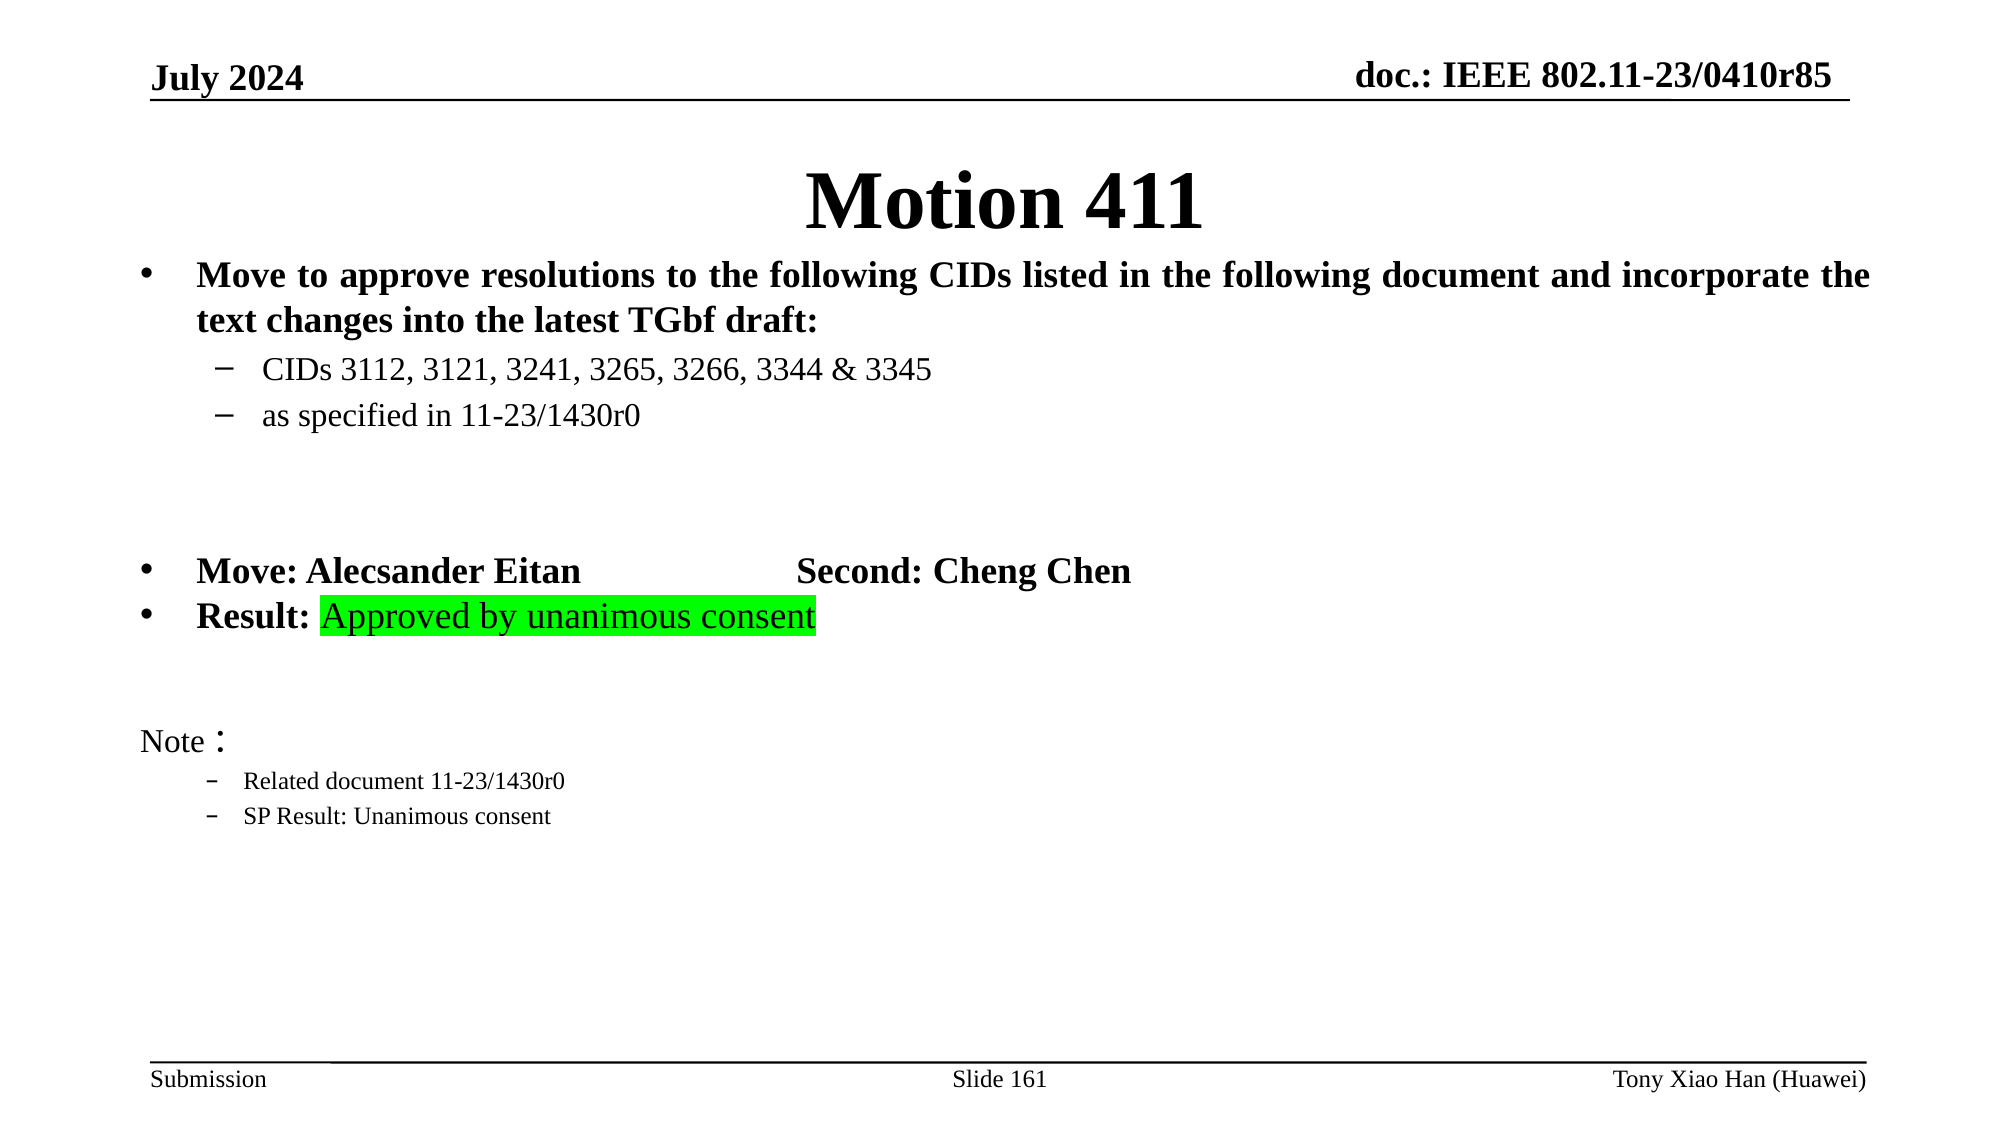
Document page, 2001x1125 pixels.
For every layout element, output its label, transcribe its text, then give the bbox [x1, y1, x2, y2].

text_box Motion 411 [368, 137, 1644, 212]
text_box Move to approve resolutions to the following CIDs listed in the following document and incorporate the text changes into the latest TGbf draft: CIDs 3112, 3121, 3241, 3265, 3266, 3344 & 3345 as specified in 11-23/1430r0 Move: Alecsander Eitan Second: Cheng Chen Result: Approved by unanimous consent Note： Related document 11-23/1430r0 SP Result: Unanimous consent [125, 212, 1888, 900]
